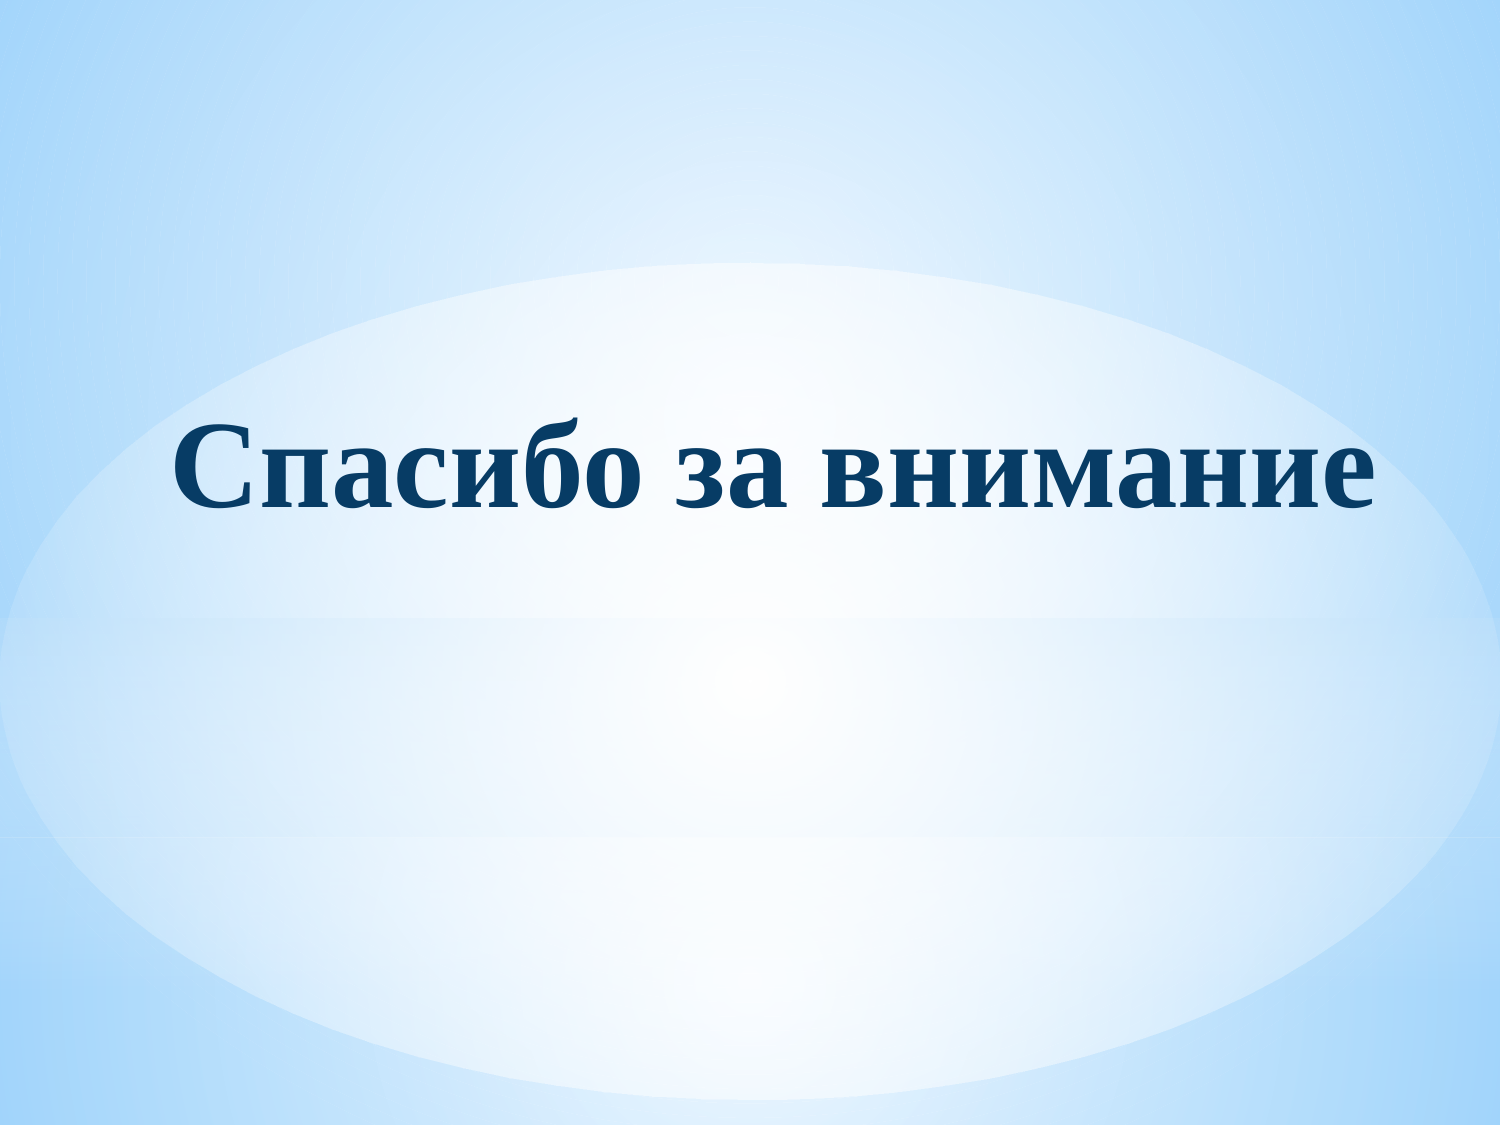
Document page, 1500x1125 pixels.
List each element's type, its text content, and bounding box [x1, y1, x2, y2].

text_box Спасибо за внимание [140, 374, 1407, 540]
